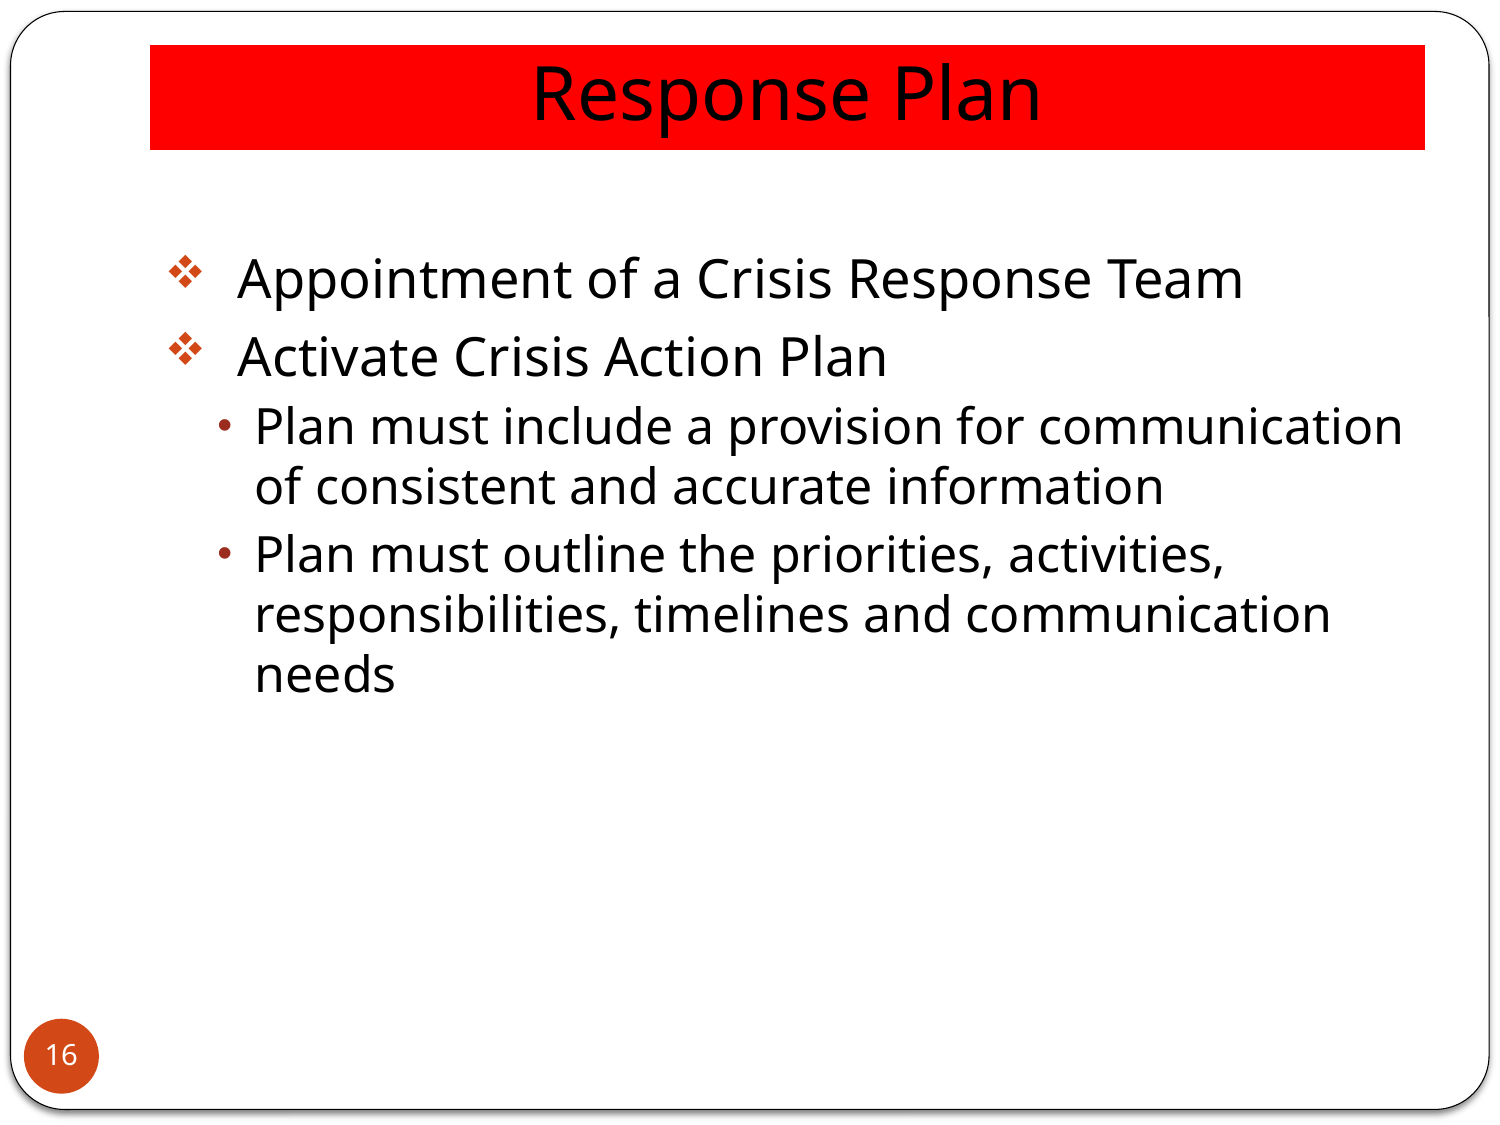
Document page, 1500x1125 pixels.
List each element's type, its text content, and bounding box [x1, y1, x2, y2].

title Response Plan [150, 45, 1425, 150]
slide_number 16 [23, 1018, 99, 1094]
list Appointment of a Crisis Response Team Activate Crisis Action Plan Plan must include a provision for communication of consistent and accurate information Plan must outline the priorities, activities, responsibilities, timelines and communication needs [150, 237, 1425, 988]
